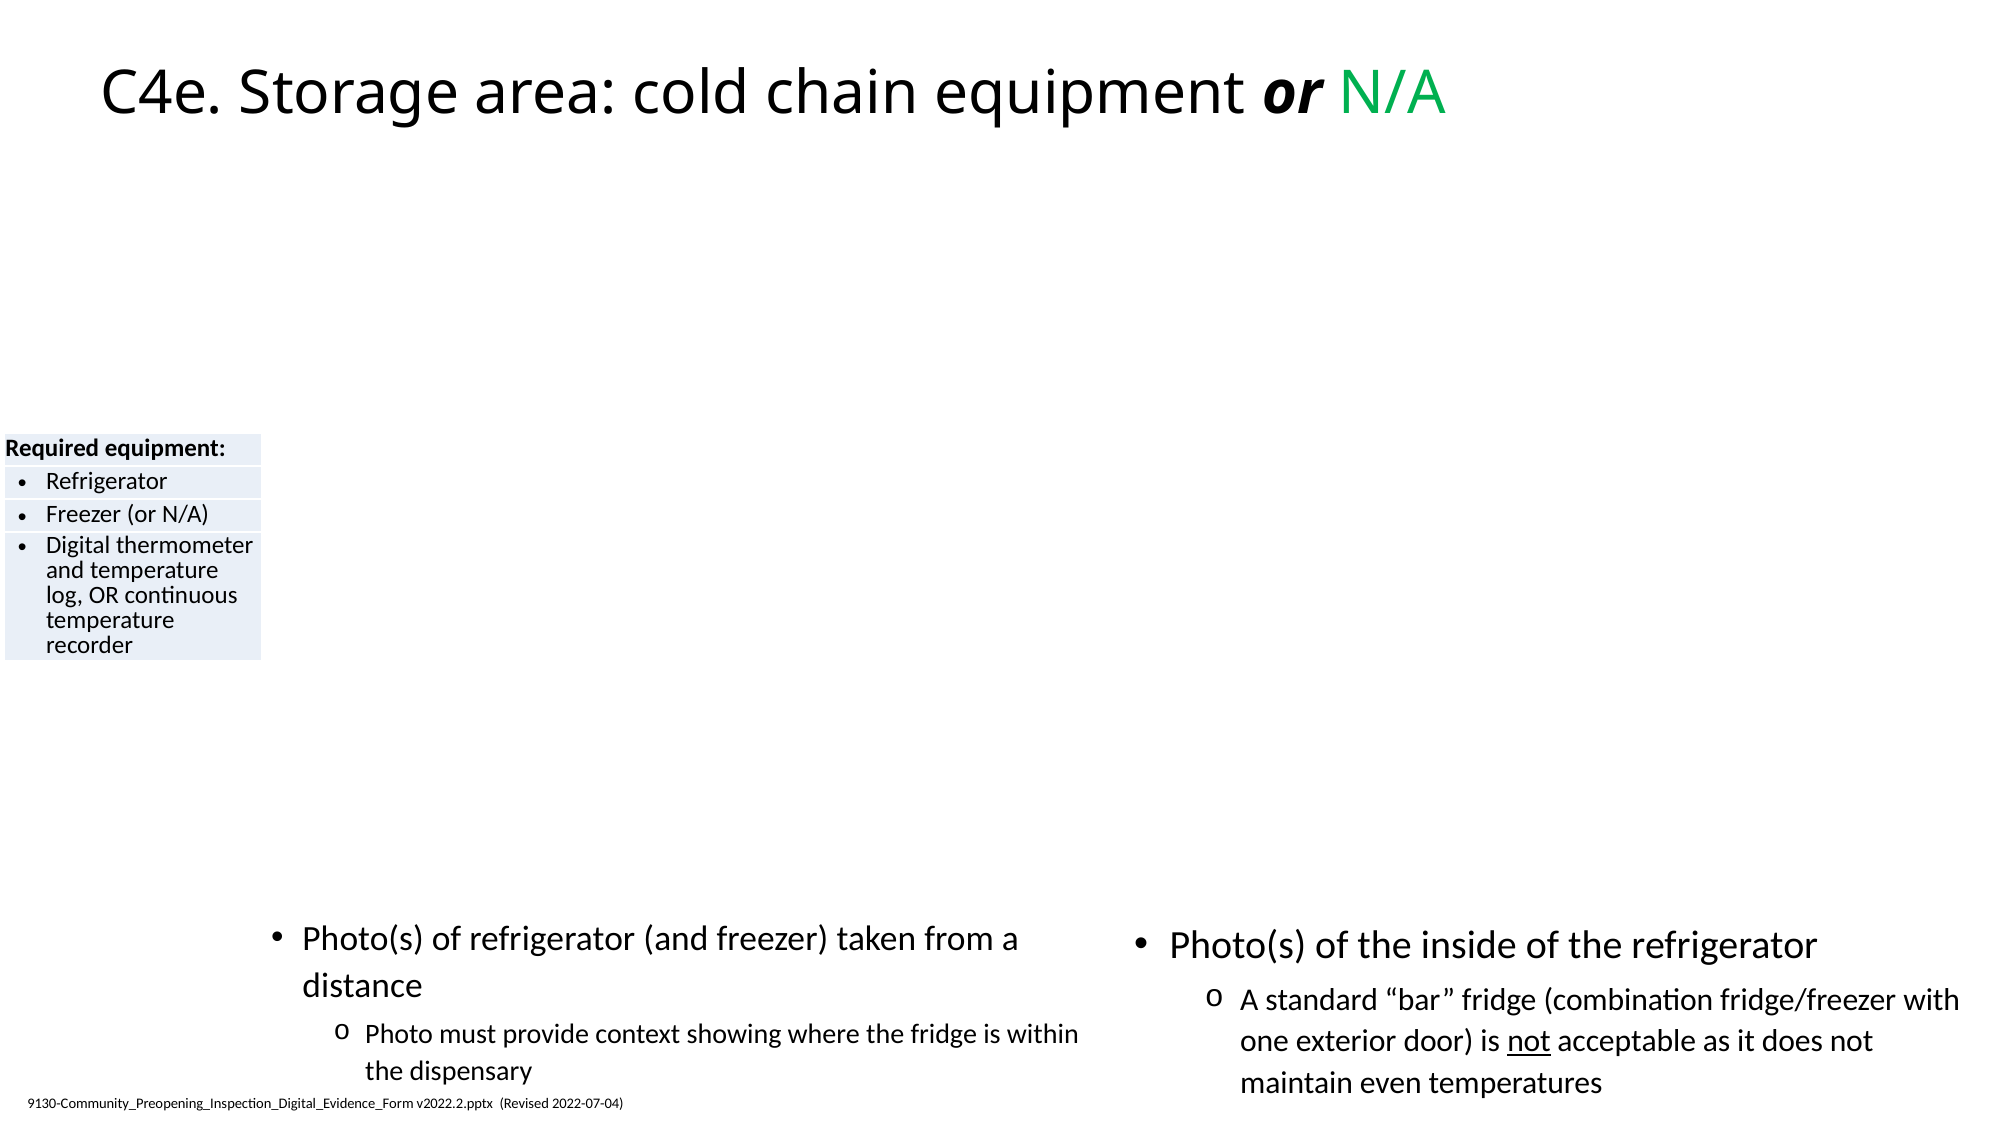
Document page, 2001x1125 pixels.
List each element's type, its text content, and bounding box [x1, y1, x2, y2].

table_header Required equipment: [5, 434, 261, 465]
title C4e. Storage area: cold chain equipment or N/A [85, 55, 1811, 132]
table_cell Freezer (or N/A) [5, 500, 261, 531]
table_cell Digital thermometer and temperature log, OR continuous temperature recorder [5, 533, 261, 660]
text_box Photo(s) of refrigerator (and freezer) taken from a distance Photo must provide context showing where the fridge is within the dispensary [255, 903, 1119, 1094]
text_box Photo(s) of the inside of the refrigerator A standard “bar” fridge (combination fridge/freezer with one exterior door) is not acceptable as it does not maintain even temperatures [1119, 906, 2000, 1112]
table_cell Refrigerator [5, 467, 261, 498]
